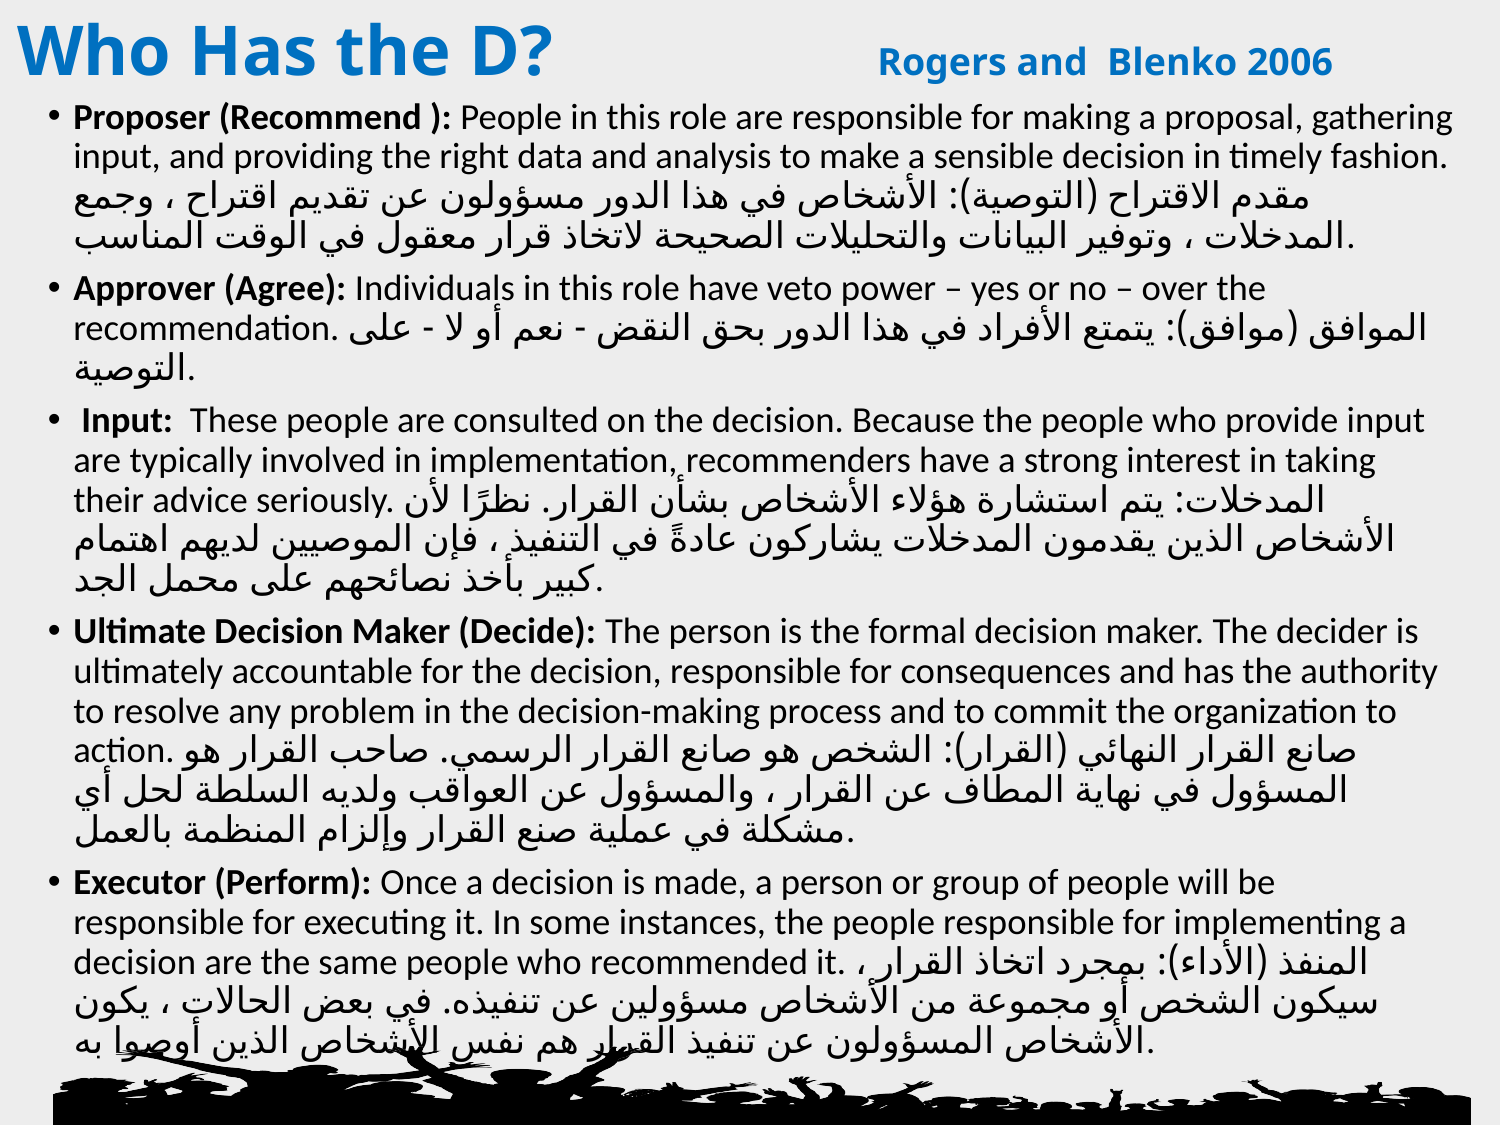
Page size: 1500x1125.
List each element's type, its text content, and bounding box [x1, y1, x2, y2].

picture [53, 1046, 1471, 1125]
title Who Has the D? Rogers and Blenko 2006 [2, 0, 1395, 112]
list Proposer (Recommend ): People in this role are responsible for making a proposal, gathering input, and providing the right data and analysis to make a sensible decision in timely fashion. مقدم الاقتراح (التوصية): الأشخاص في هذا الدور مسؤولون عن تقديم اقتراح ، وجمع المدخلات ، وتوفير البيانات والتحليلات الصحيحة لاتخاذ قرار معقول في الوقت المناسب. Approver (Agree): Individuals in this role have veto power – yes or no – over the recommendation. الموافق (موافق): يتمتع الأفراد في هذا الدور بحق النقض - نعم أو لا - على التوصية. Input: These people are consulted on the decision. Because the people who provide input are typically involved in implementation, recommenders have a strong interest in taking their advice seriously. المدخلات: يتم استشارة هؤلاء الأشخاص بشأن القرار. نظرًا لأن الأشخاص الذين يقدمون المدخلات يشاركون عادةً في التنفيذ ، فإن الموصيين لديهم اهتمام كبير بأخذ نصائحهم على محمل الجد. Ultimate Decision Maker (Decide): The person is the formal decision maker. The decider is ultimately accountable for the decision, responsible for consequences and has the authority to resolve any problem in the decision-making process and to commit the organization to action. صانع القرار النهائي (القرار): الشخص هو صانع القرار الرسمي. صاحب القرار هو المسؤول في نهاية المطاف عن القرار ، والمسؤول عن العواقب ولديه السلطة لحل أي مشكلة في عملية صنع القرار وإلزام المنظمة بالعمل. Executor (Perform): Once a decision is made, a person or group of people will be responsible for executing it. In some instances, the people responsible for implementing a decision are the same people who recommended it. المنفذ (الأداء): بمجرد اتخاذ القرار ، سيكون الشخص أو مجموعة من الأشخاص مسؤولين عن تنفيذه. في بعض الحالات ، يكون الأشخاص المسؤولون عن تنفيذ القرار هم نفس الأشخاص الذين أوصوا به. [32, 90, 1471, 1071]
